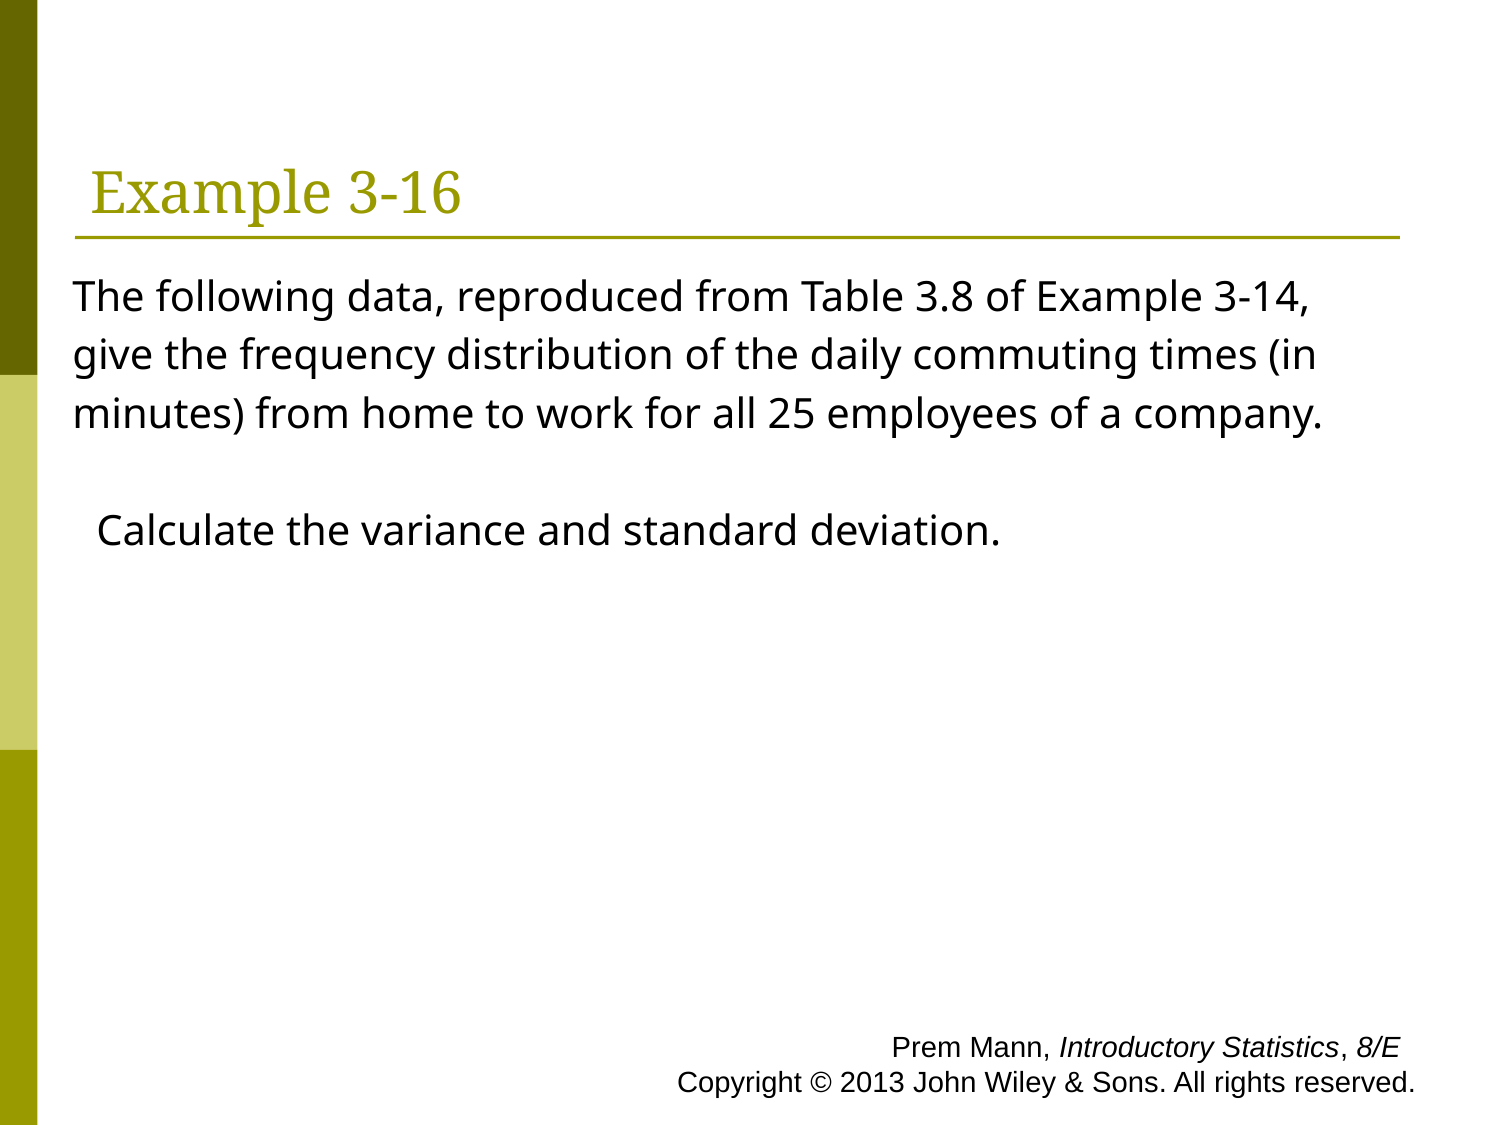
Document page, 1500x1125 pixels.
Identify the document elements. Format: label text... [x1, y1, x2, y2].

title Example 3-16 [75, 45, 1425, 233]
list The following data, reproduced from Table 3.8 of Example 3-14, give the frequency distribution of the daily commuting times (in minutes) from home to work for all 25 employees of a company. Calculate the variance and standard deviation. [24, 262, 1465, 550]
text_box Prem Mann, Introductory Statistics, 8/E Copyright © 2013 John Wiley & Sons. All rights reserved. [662, 1021, 1447, 1106]
